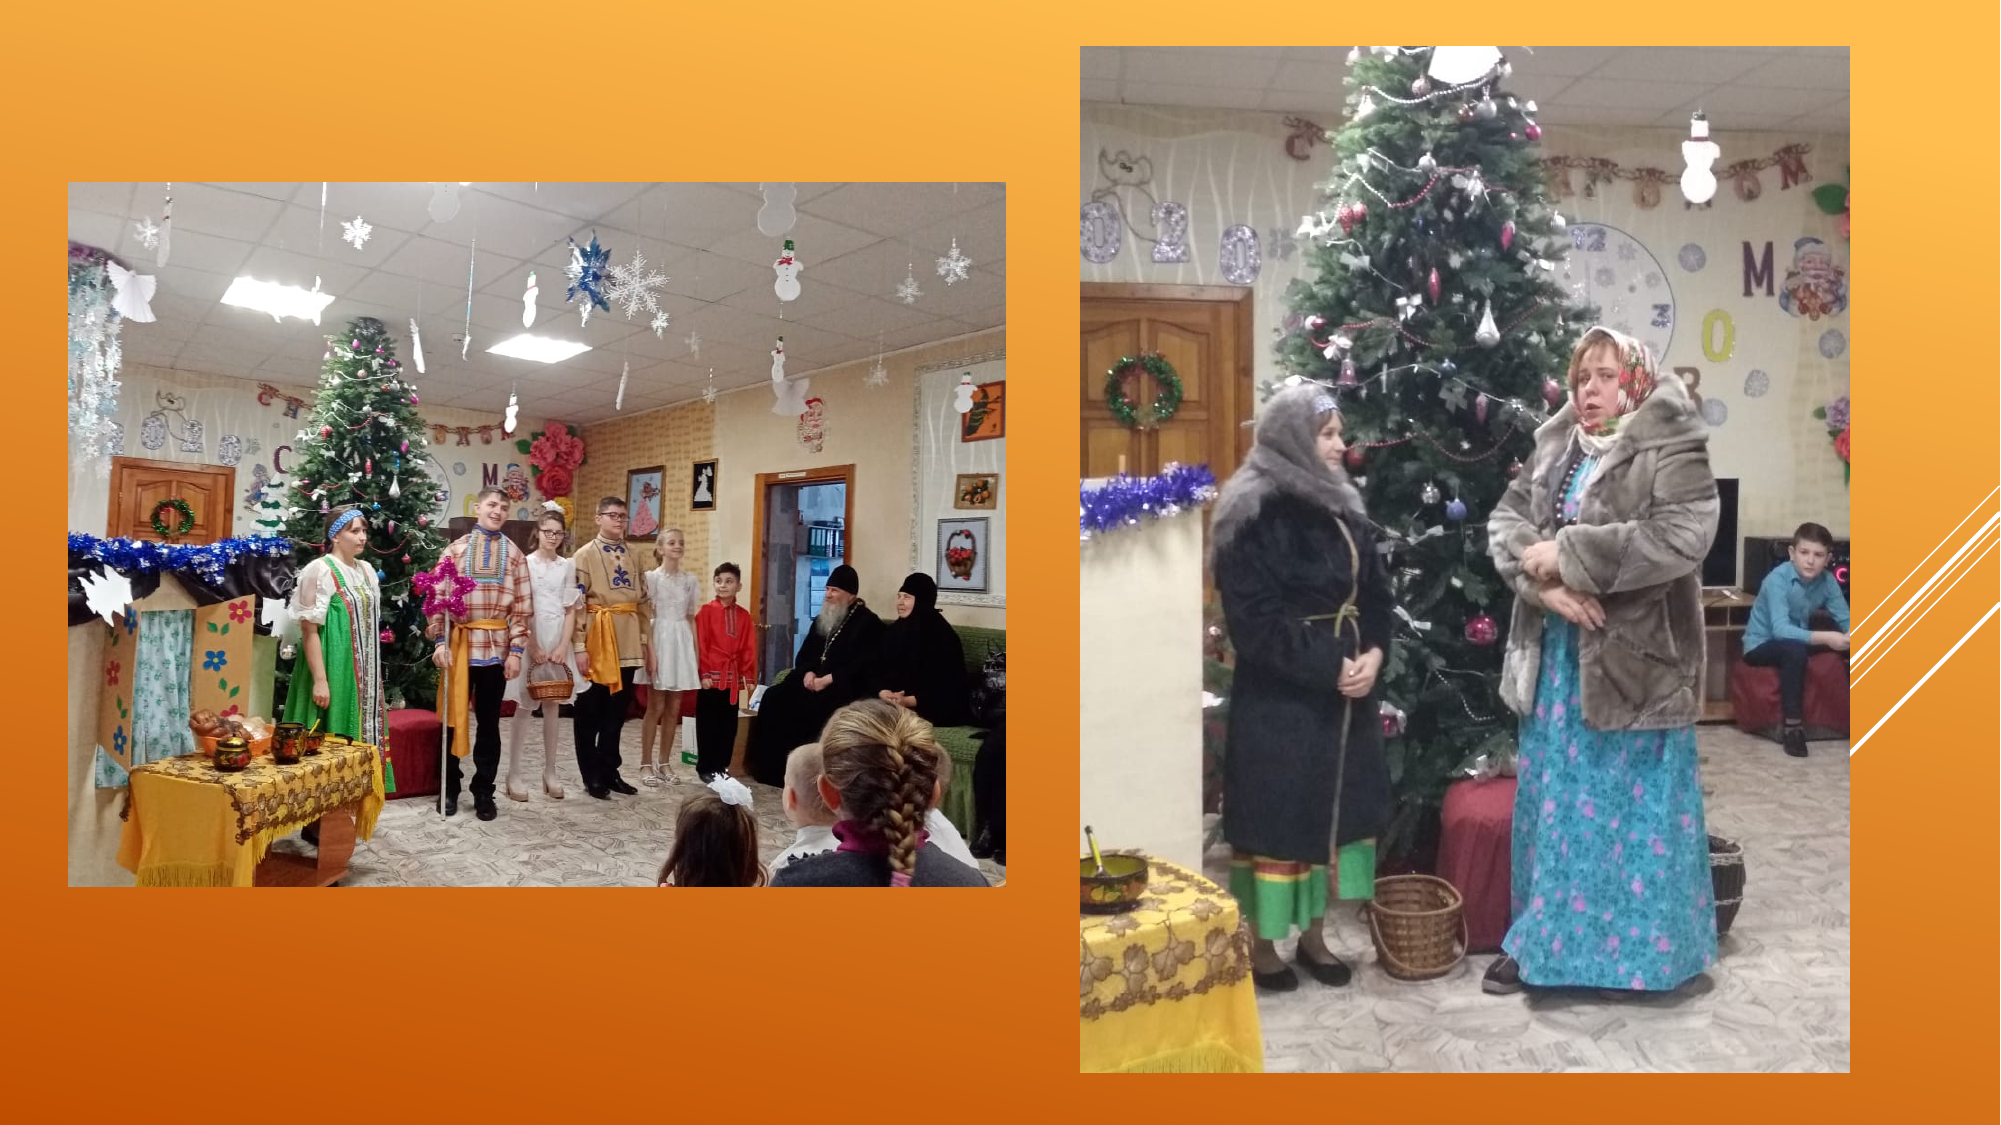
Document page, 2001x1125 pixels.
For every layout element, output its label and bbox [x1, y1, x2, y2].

list [67, 182, 1006, 887]
picture [1079, 46, 1850, 1073]
